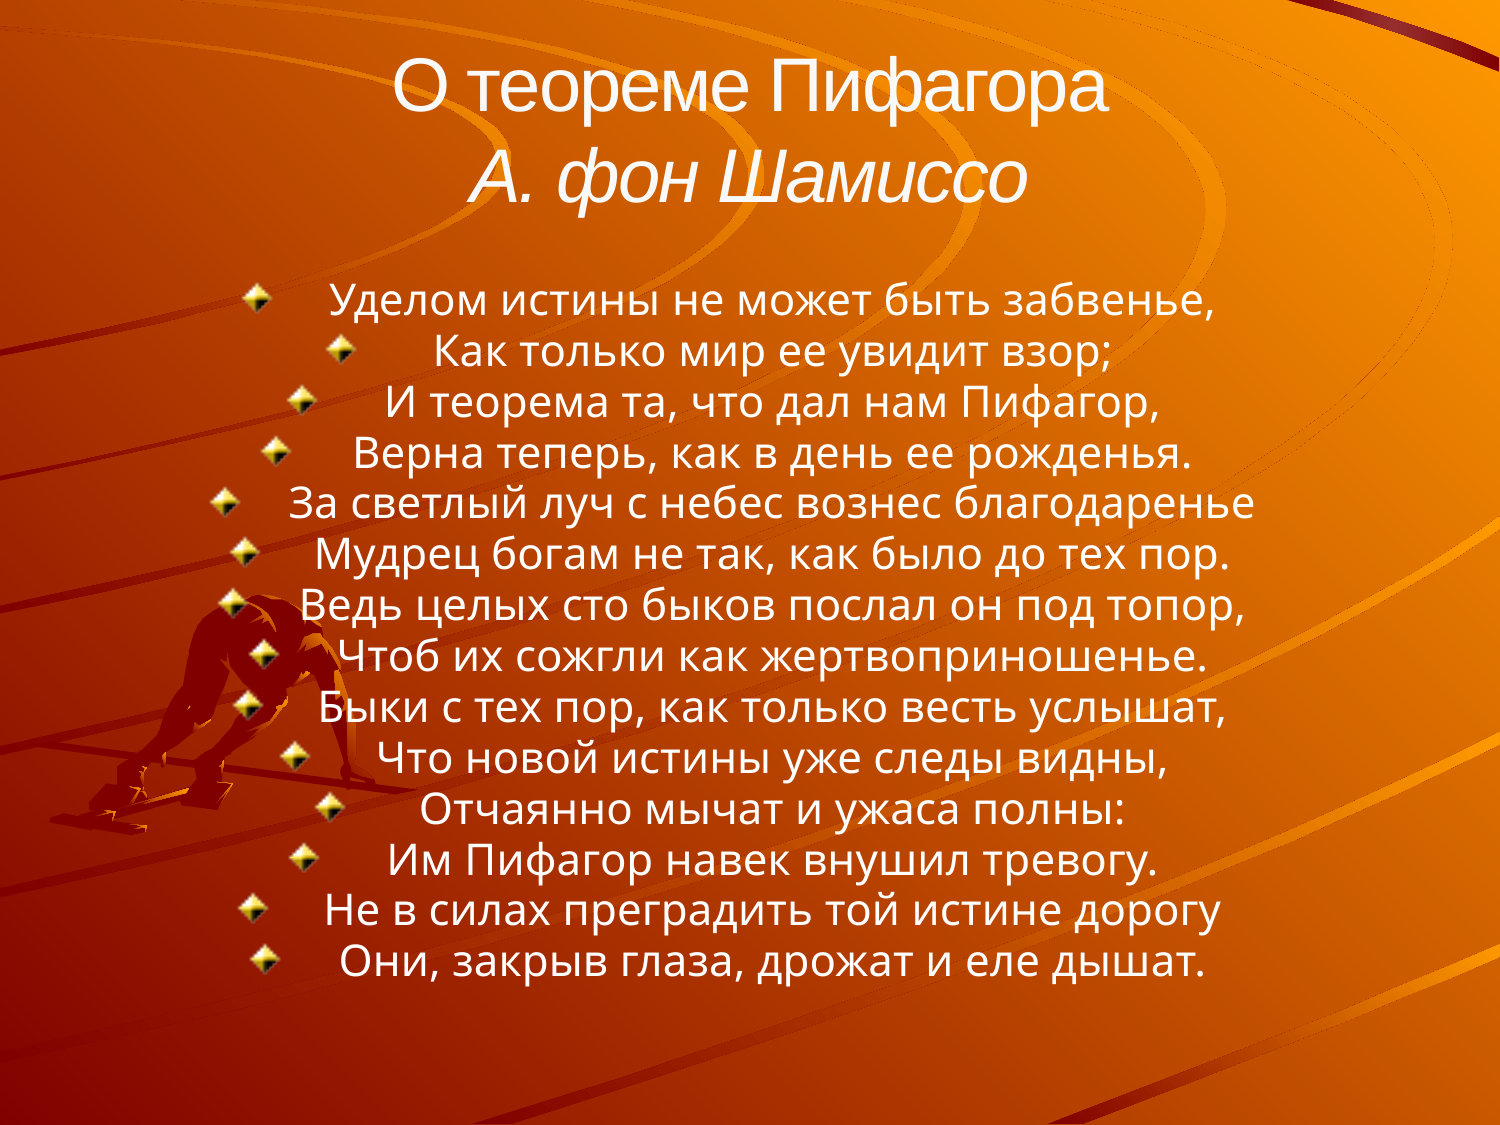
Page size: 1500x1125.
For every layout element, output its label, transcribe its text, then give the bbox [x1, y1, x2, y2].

picture [282, 380, 321, 419]
picture [205, 482, 244, 521]
picture [228, 685, 267, 724]
picture [310, 787, 349, 826]
picture [321, 329, 360, 368]
picture [245, 939, 284, 978]
title О теореме Пифагора А. фон Шамиссо [74, 24, 1426, 317]
picture [233, 888, 272, 927]
picture [275, 736, 314, 775]
picture [284, 838, 323, 876]
picture [213, 583, 252, 622]
picture [244, 634, 283, 673]
list Уделом истины не может быть забвенье, Как только мир ее увидит взор; И теорема та, что дал нам Пифагор, Верна теперь, как в день ее рожденья. За светлый луч с небес вознес благодаренье Мудрец богам не так, как было до тех пор. Ведь целых сто быков послал он под топор, Чтоб их сожгли как жертвоприношенье. Быки с тех пор, как только весть услышат, Что новой истины уже следы видны, Отчаянно мычат и ужаса полны: Им Пифагор навек внушил тревогу. Не в силах преградить той истине дорогу Они, закрыв глаза, дрожат и еле дышат. [74, 317, 1426, 1002]
picture [225, 532, 264, 571]
picture [256, 431, 295, 470]
